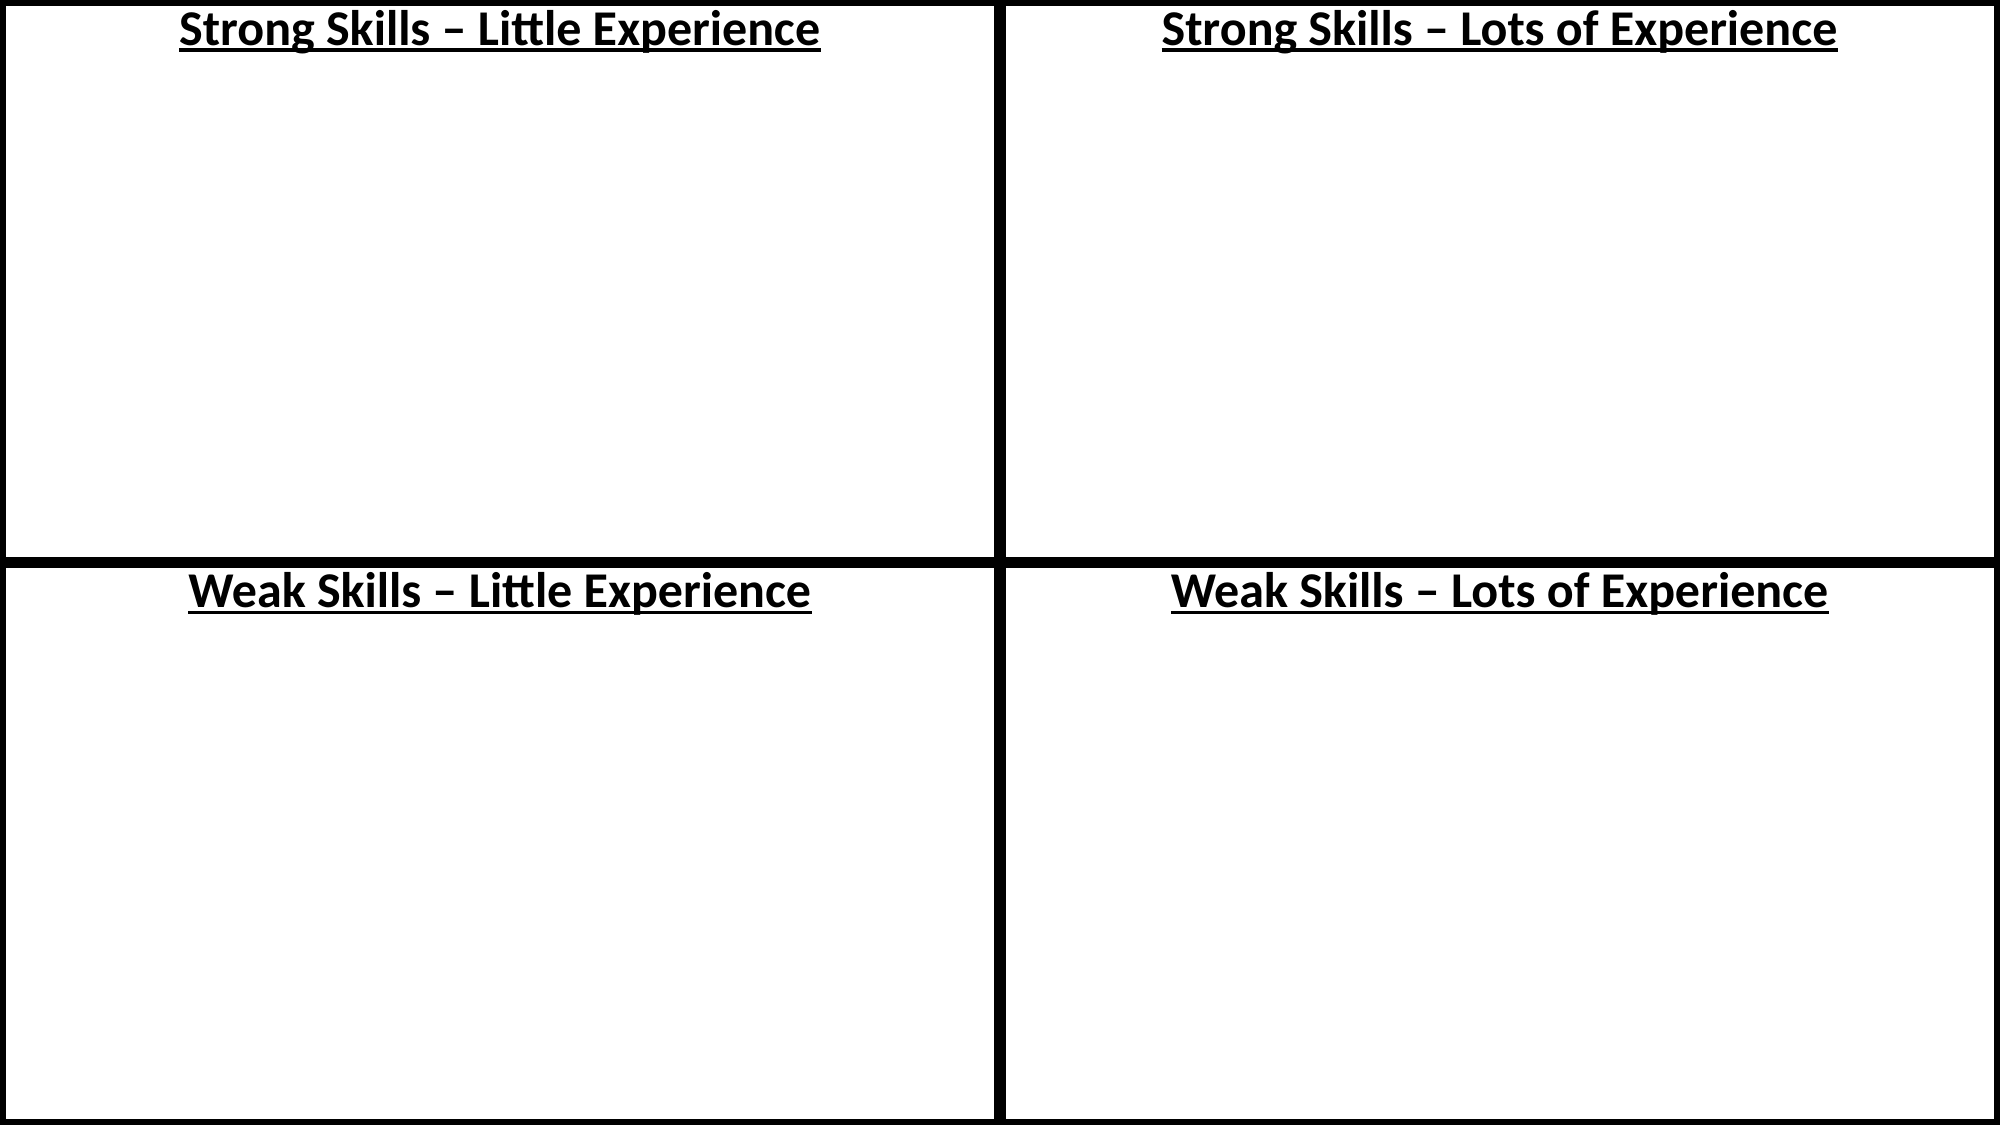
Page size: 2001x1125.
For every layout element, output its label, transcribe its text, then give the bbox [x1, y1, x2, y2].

table_header Strong Skills – Little Experience [6, 6, 994, 557]
table_cell Weak Skills – Little Experience [6, 568, 994, 1119]
table_cell Weak Skills – Lots of Experience [1006, 568, 1994, 1119]
table_header Strong Skills – Lots of Experience [1006, 6, 1994, 557]
